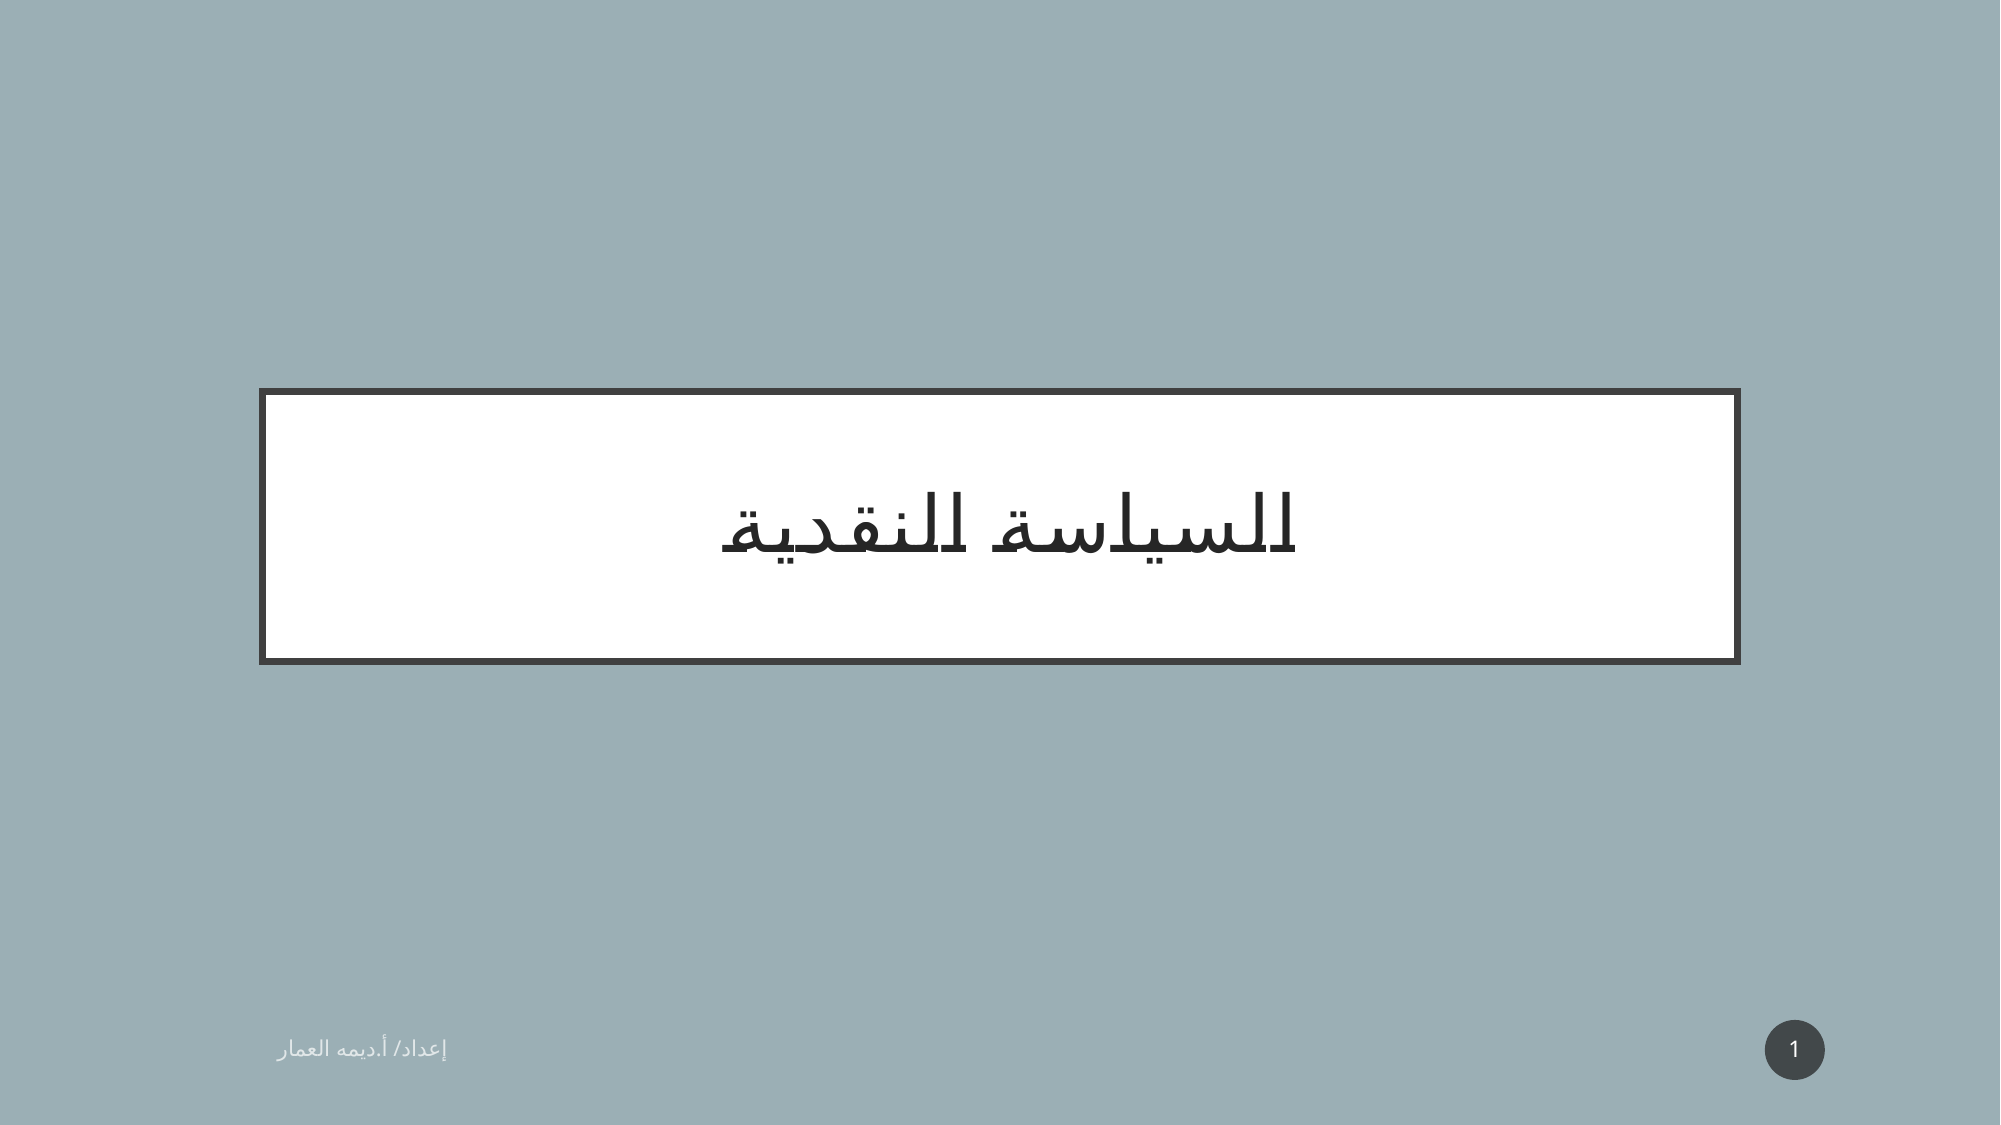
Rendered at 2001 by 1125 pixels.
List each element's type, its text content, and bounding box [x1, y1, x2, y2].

title السياسة النقدية [259, 388, 1741, 665]
slide_number 1 [1764, 1019, 1825, 1080]
footer إعداد/ أ.ديمه العمار [262, 1023, 1231, 1076]
